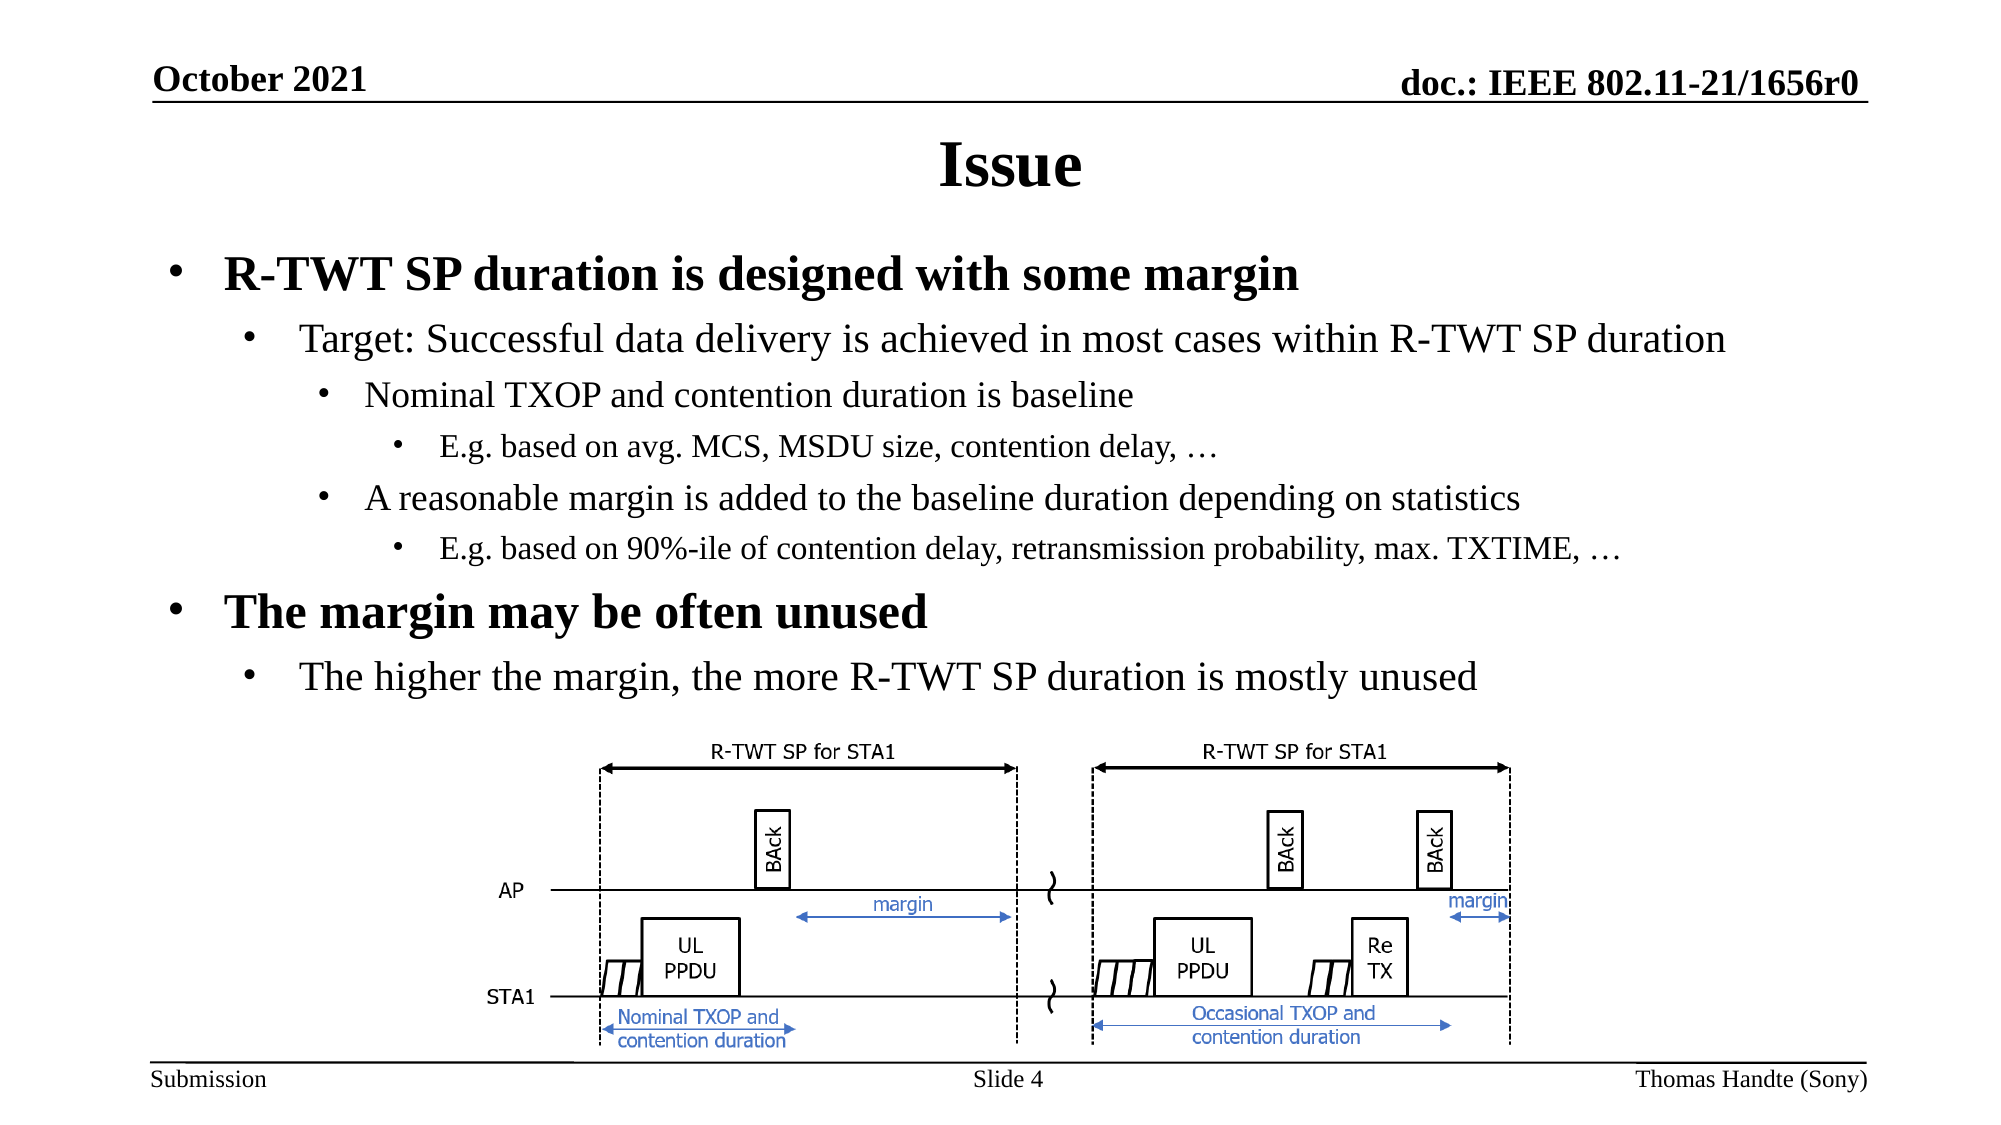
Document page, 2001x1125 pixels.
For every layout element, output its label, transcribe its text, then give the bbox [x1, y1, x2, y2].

footer Thomas Handte (Sony) [1171, 1061, 1869, 1093]
picture [482, 739, 1518, 1053]
list R-TWT SP duration is designed with some margin Target: Successful data delivery is achieved in most cases within R-TWT SP duration Nominal TXOP and contention duration is baseline E.g. based on avg. MCS, MSDU size, contention delay, … A reasonable margin is added to the baseline duration depending on statistics E.g. based on 90%-ile of contention delay, retransmission probability, max. TXTIME, … The margin may be often unused The higher the margin, the more R-TWT SP duration is mostly unused [152, 232, 1867, 1047]
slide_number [152, 54, 563, 100]
title Issue [152, 112, 1869, 207]
slide_number Slide 4 [950, 1061, 1067, 1123]
